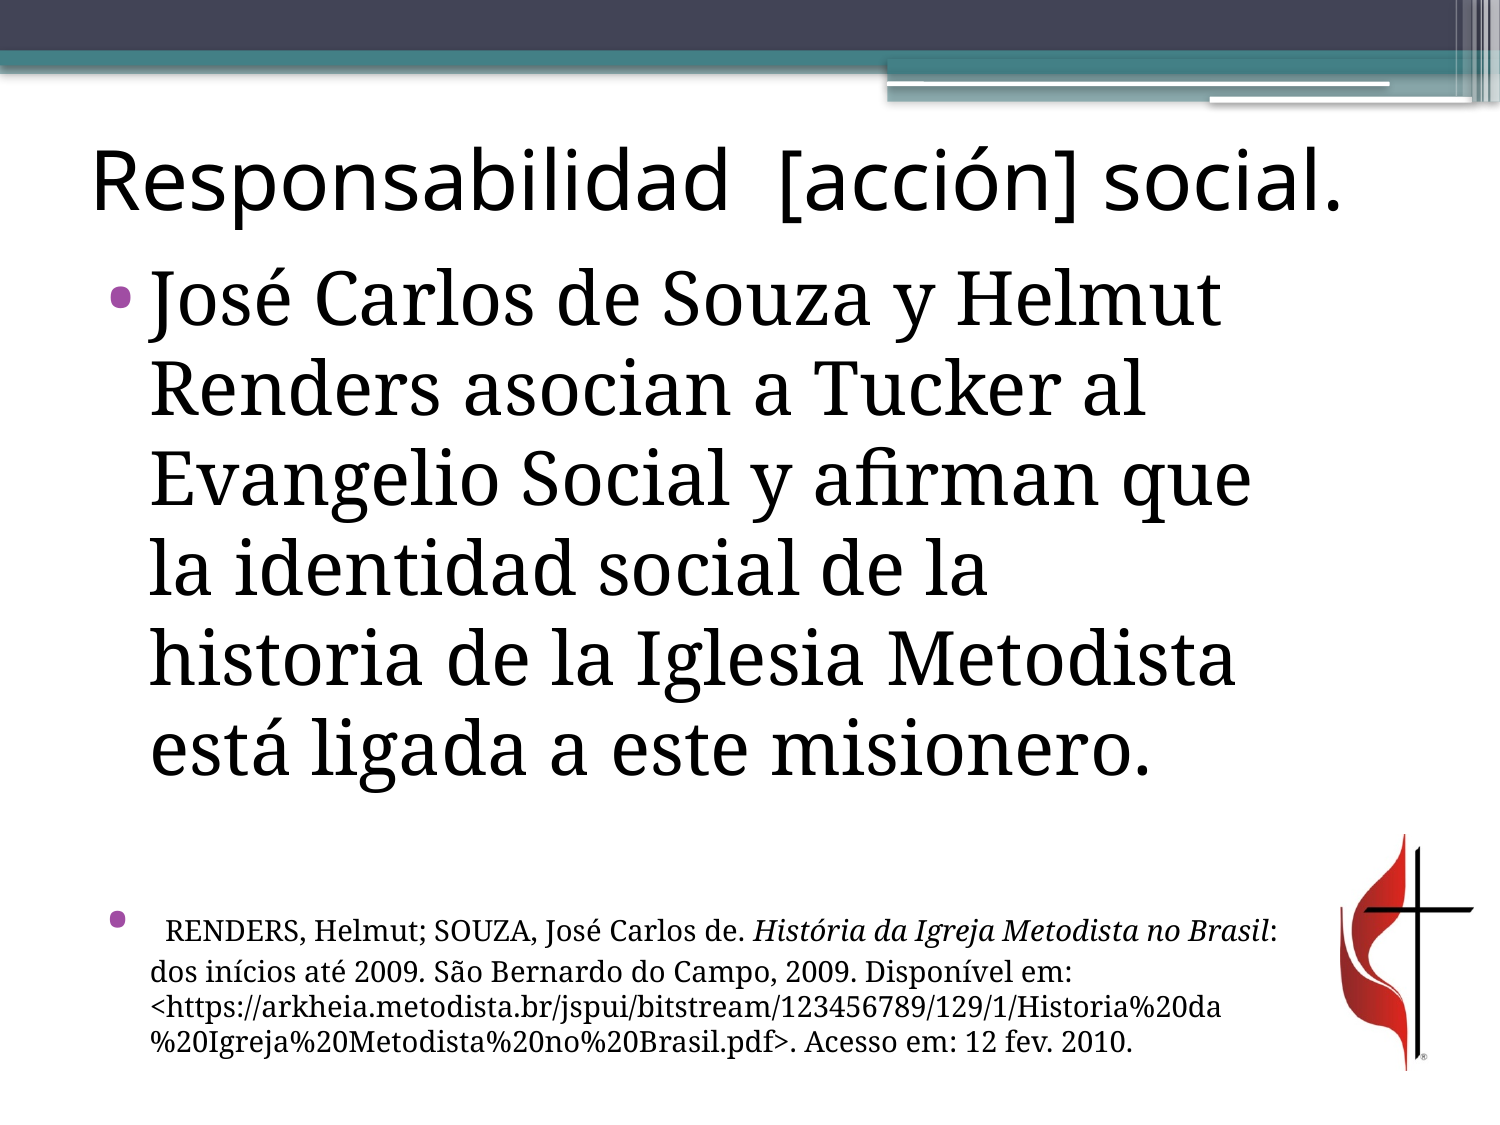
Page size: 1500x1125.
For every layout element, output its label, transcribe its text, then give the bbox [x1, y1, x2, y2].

picture [1340, 834, 1474, 1071]
list José Carlos de Souza y Helmut Renders asocian a Tucker al Evangelio Social y afirman que la identidad social de la historia de la Iglesia Metodista está ligada a este misionero. RENDERS, Helmut; SOUZA, José Carlos de. História da Igreja Metodista no Brasil: dos inícios até 2009. São Bernardo do Campo, 2009. Disponível em: <https://arkheia.metodista.br/jspui/bitstream/123456789/129/1/Historia%20da%20Igreja%20Metodista%20no%20Brasil.pdf>. Acesso em: 12 fev. 2010. [75, 243, 1294, 1094]
title Responsabilidad [acción] social. [75, 90, 1425, 265]
